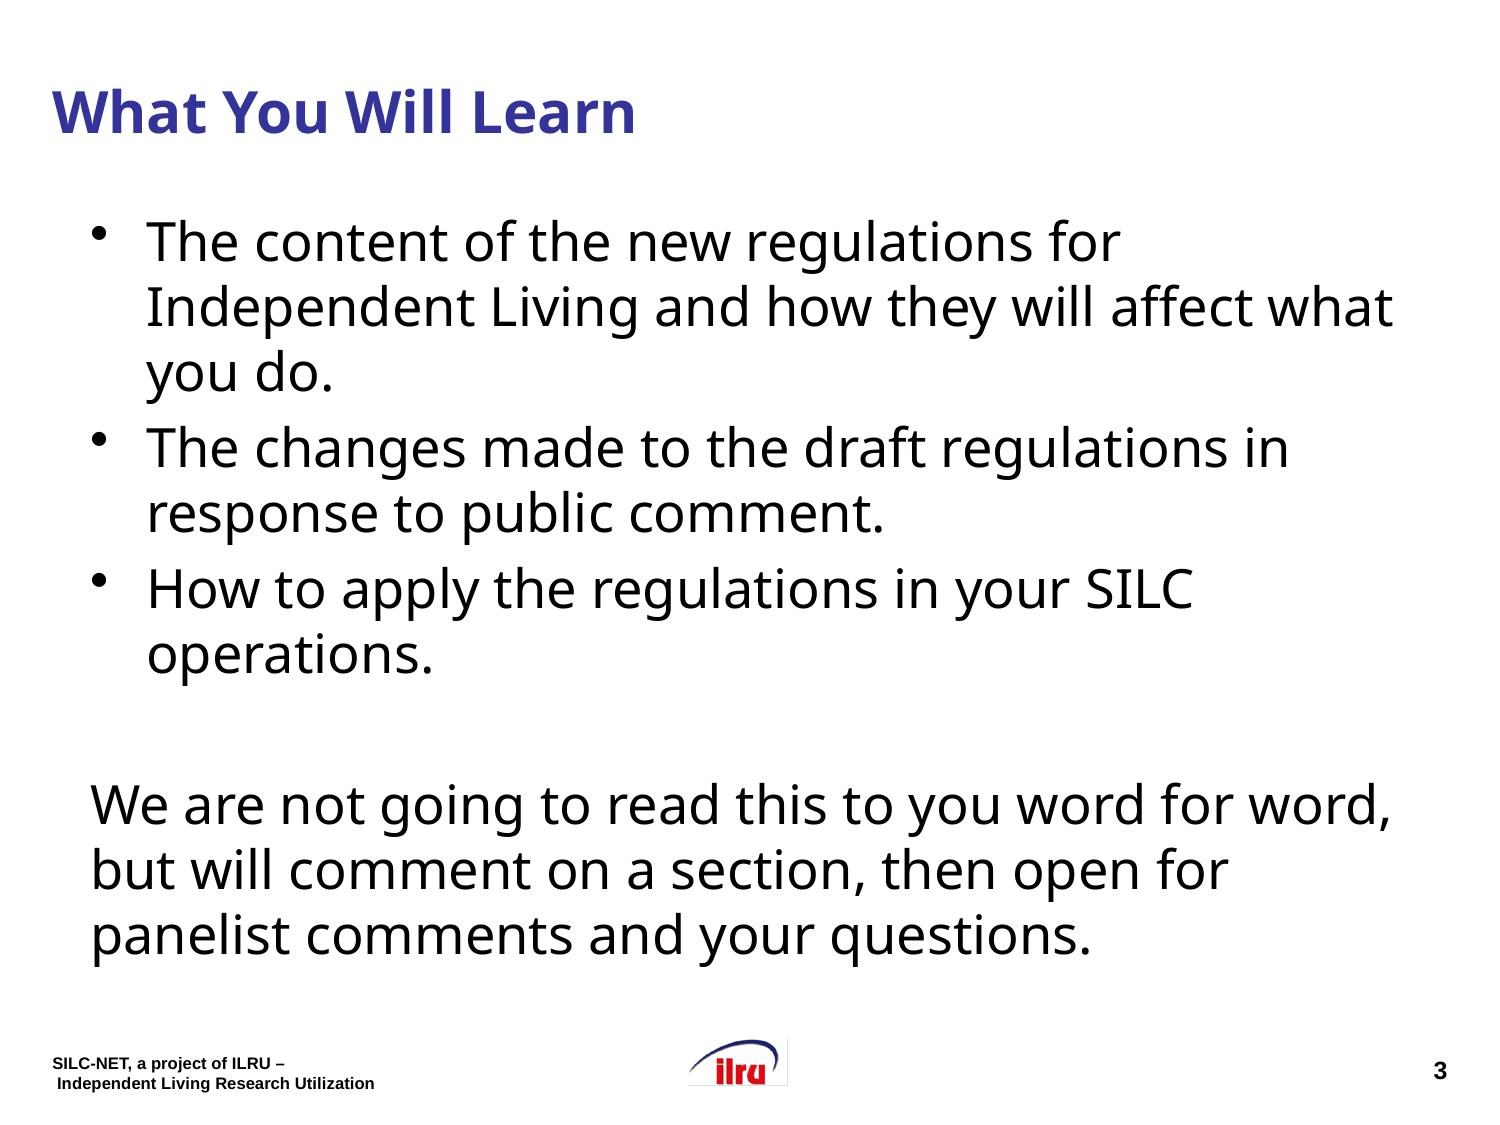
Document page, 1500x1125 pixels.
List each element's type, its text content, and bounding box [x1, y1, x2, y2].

list The content of the new regulations for Independent Living and how they will affect what you do. The changes made to the draft regulations in response to public comment. How to apply the regulations in your SILC operations. We are not going to read this to you word for word, but will comment on a section, then open for panelist comments and your questions. [74, 199, 1426, 1026]
slide_number 3 [1074, 1047, 1463, 1088]
picture [687, 1037, 788, 1086]
title What You Will Learn [37, 44, 1463, 176]
